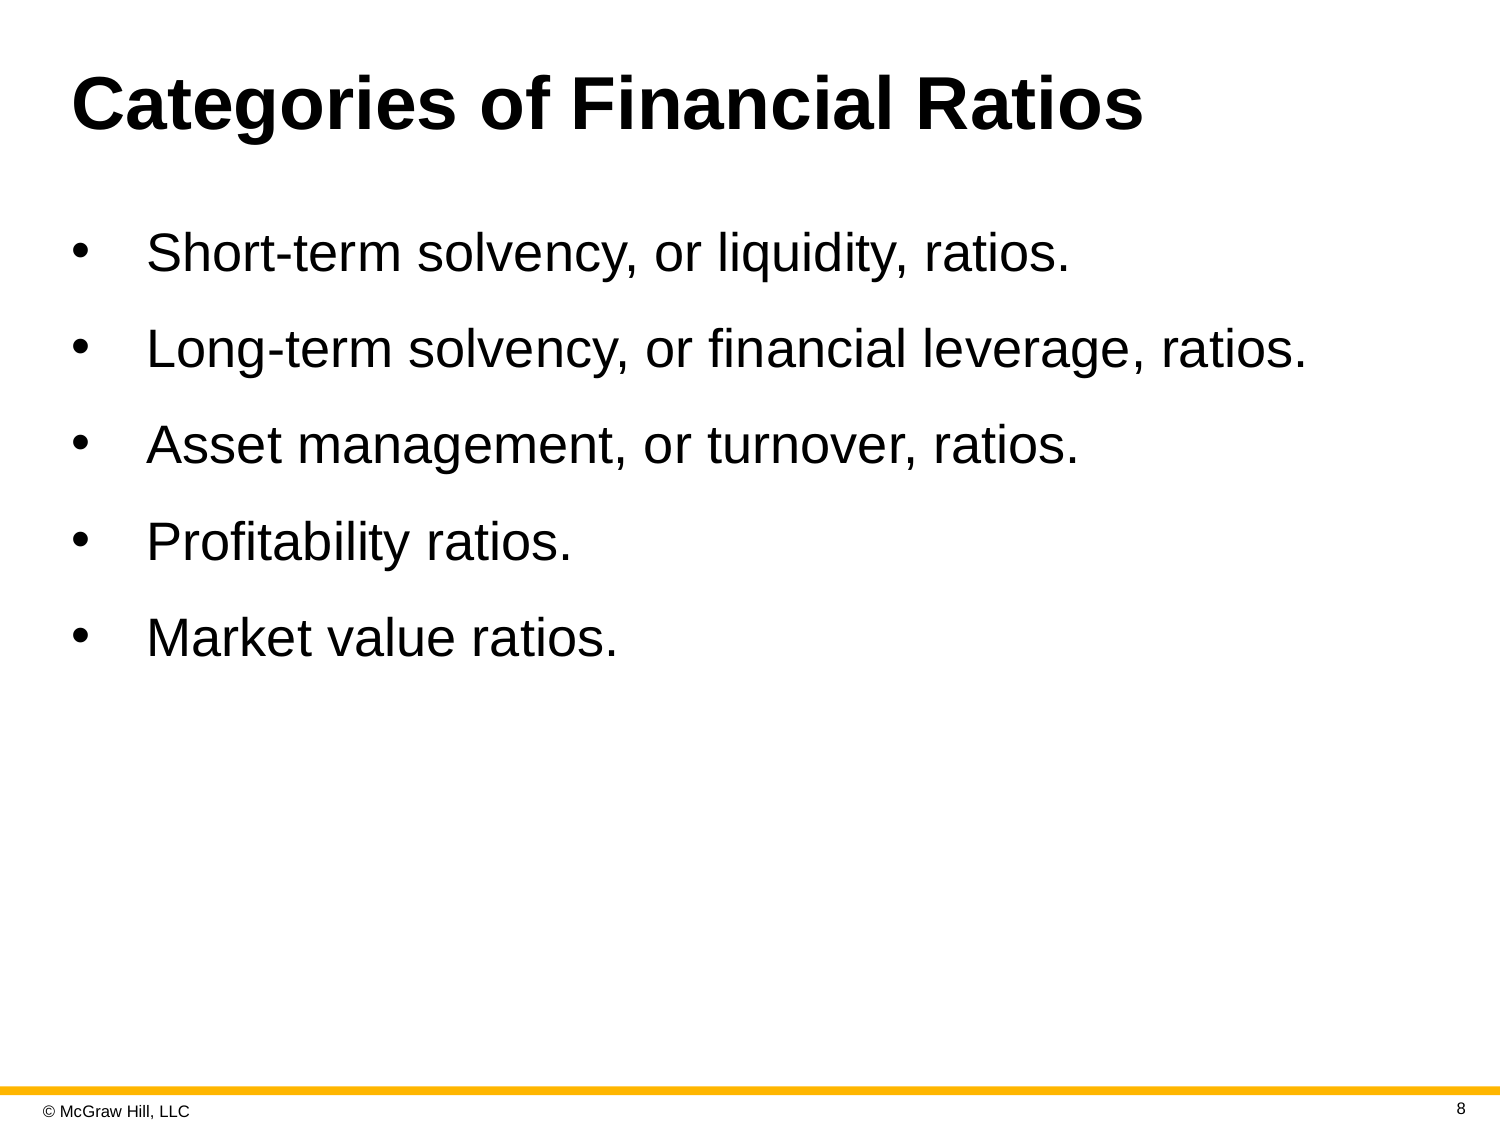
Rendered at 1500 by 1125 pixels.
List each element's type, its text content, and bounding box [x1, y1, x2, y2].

list Short-term solvency, or liquidity, ratios. Long-term solvency, or financial leverage, ratios. Asset management, or turnover, ratios. Profitability ratios. Market value ratios. [56, 209, 1383, 1043]
slide_number 8 [1415, 1094, 1474, 1122]
title Categories of Financial Ratios [56, 38, 1444, 173]
